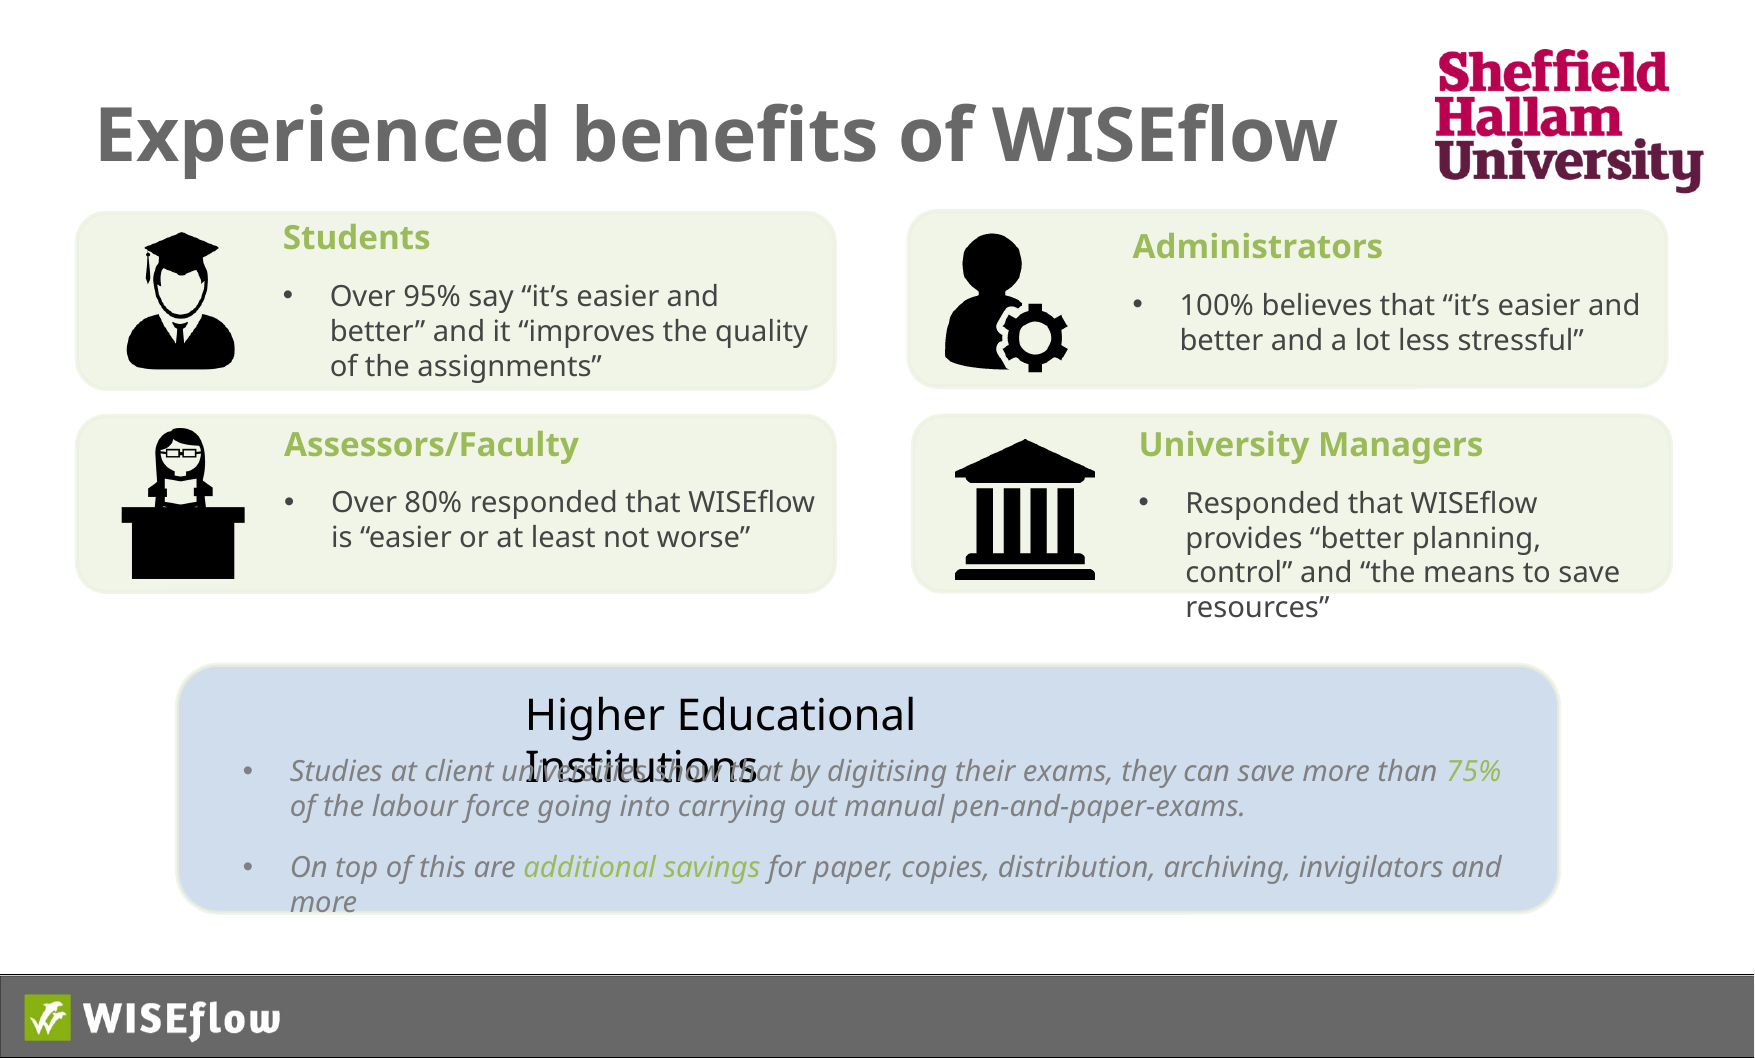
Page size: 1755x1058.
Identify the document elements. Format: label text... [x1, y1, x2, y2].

text_box [74, 413, 814, 594]
text_box University Managers Responded that WISEflow provides “better planning, control” and “the means to save resources” [1123, 415, 1671, 632]
picture [954, 439, 1096, 580]
text_box [906, 219, 1117, 389]
title Experienced benefits of WISEflow [77, 42, 1411, 219]
text_box Administrators 100% believes that “it’s easier and better and a lot less stressful” [1117, 218, 1678, 414]
picture [935, 232, 1077, 373]
text_box Studies at client universities show that by digitising their exams, they can save more than 75% of the labour force going into carrying out manual pen-and-paper-exams. On top of this are additional savings for paper, copies, distribution, archiving, invigilators and more [228, 745, 1526, 926]
picture [1435, 49, 1704, 194]
text_box [910, 413, 1651, 594]
text_box Assessors/Faculty Over 80% responded that WISEflow is “easier or at least not worse” [269, 415, 858, 612]
text_box [174, 662, 1562, 915]
text_box [1411, 208, 1660, 218]
text_box Higher Educational Institutions [510, 679, 1160, 745]
picture [107, 227, 253, 373]
picture [107, 428, 259, 580]
text_box [828, 220, 837, 382]
picture [0, 975, 1755, 1057]
text_box [74, 219, 813, 391]
text_box Students Over 95% say “it’s easier and better” and it “improves the quality of the assignments” [268, 208, 828, 390]
